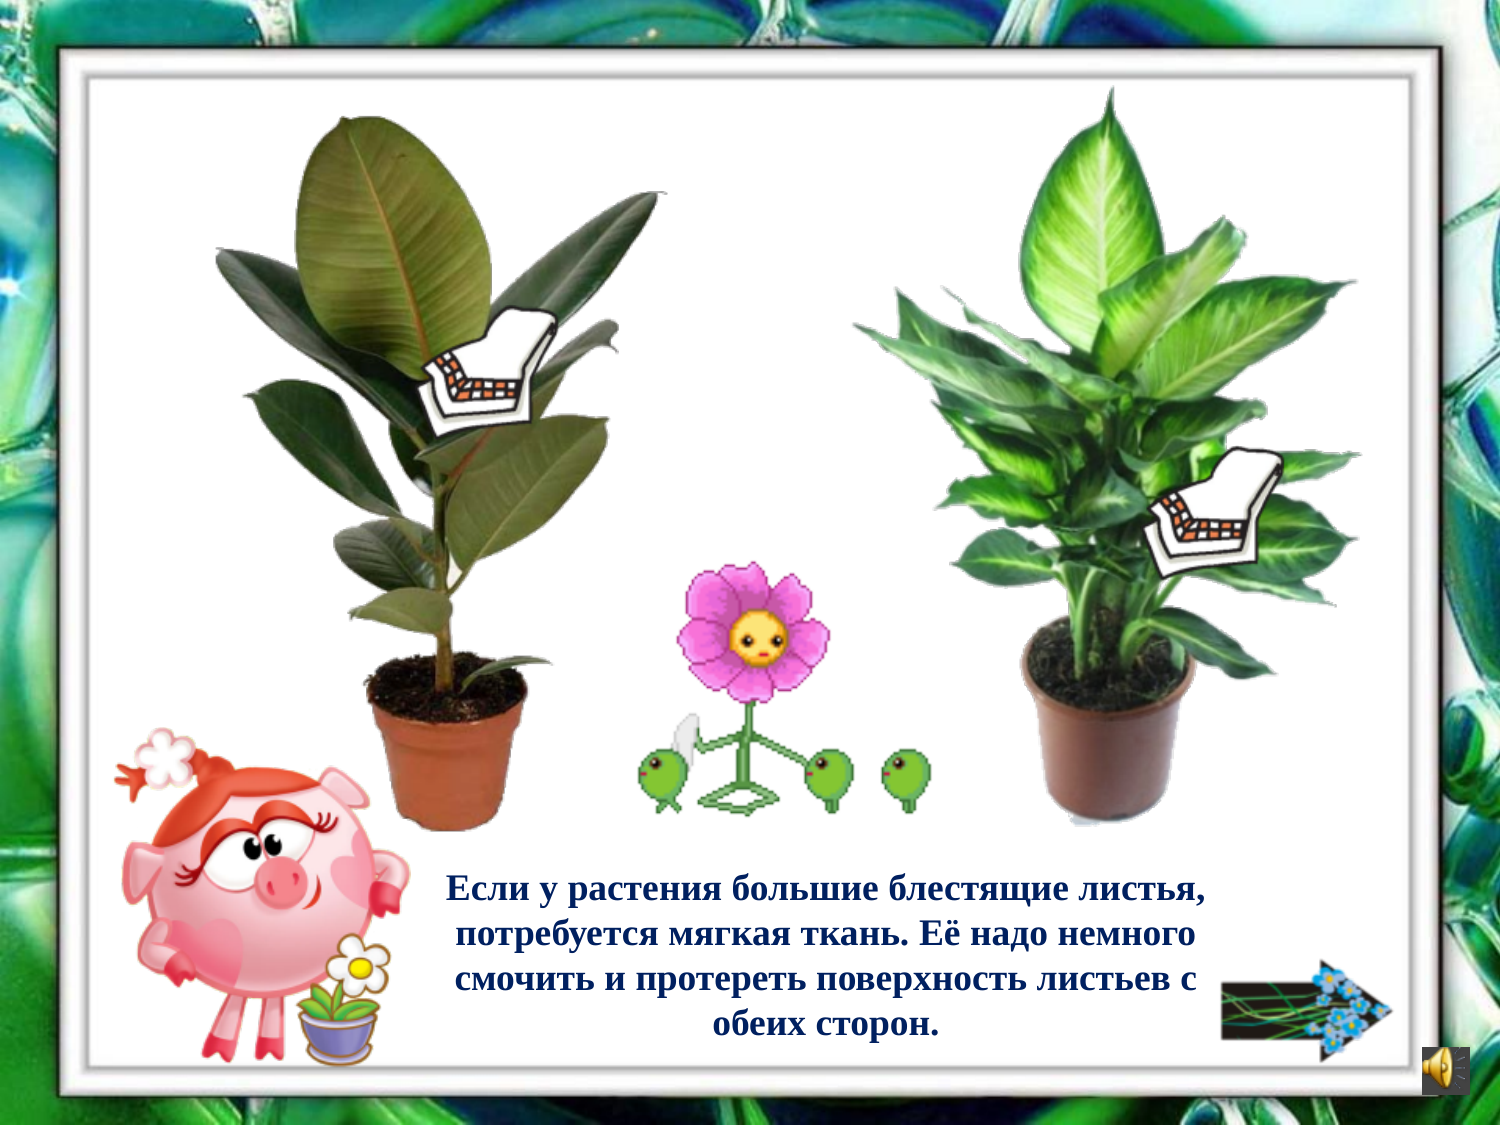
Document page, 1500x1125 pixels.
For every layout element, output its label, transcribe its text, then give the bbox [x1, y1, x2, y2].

text_box Если у растения большие блестящие листья, потребуется мягкая ткань. Её надо немного смочить и протереть поверхность листьев с обеих сторон. [421, 855, 1231, 1051]
picture [0, 0, 1500, 1125]
